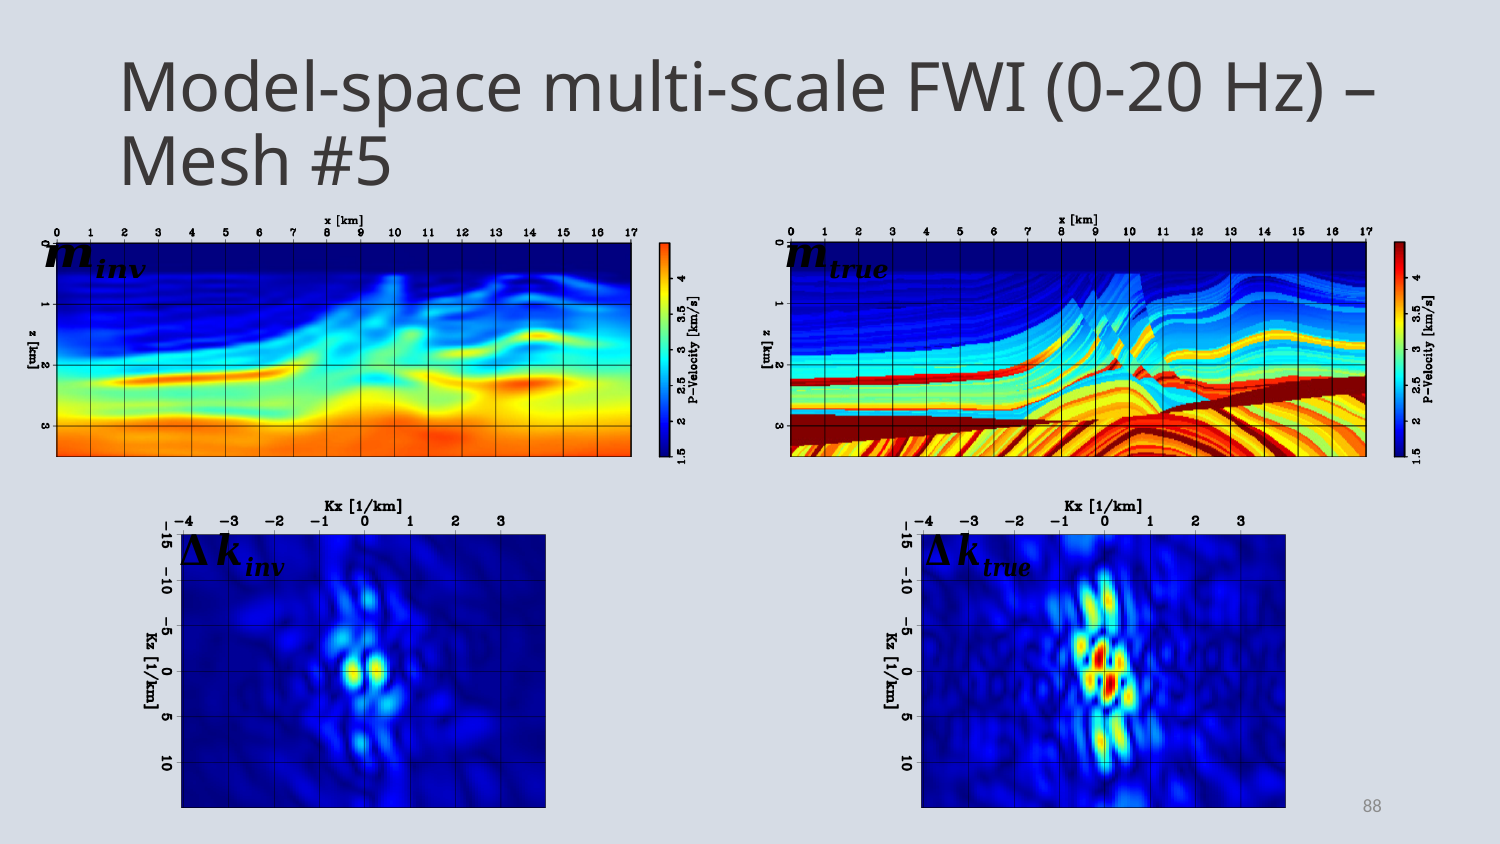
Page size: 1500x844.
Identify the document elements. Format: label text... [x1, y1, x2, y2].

picture [20, 208, 704, 468]
picture [140, 496, 548, 810]
slide_number 88 [1059, 782, 1397, 827]
picture [881, 495, 1288, 810]
title Model-space multi-scale FWI (0-20 Hz) – Mesh #5 [103, 44, 1397, 208]
picture [755, 207, 1438, 469]
